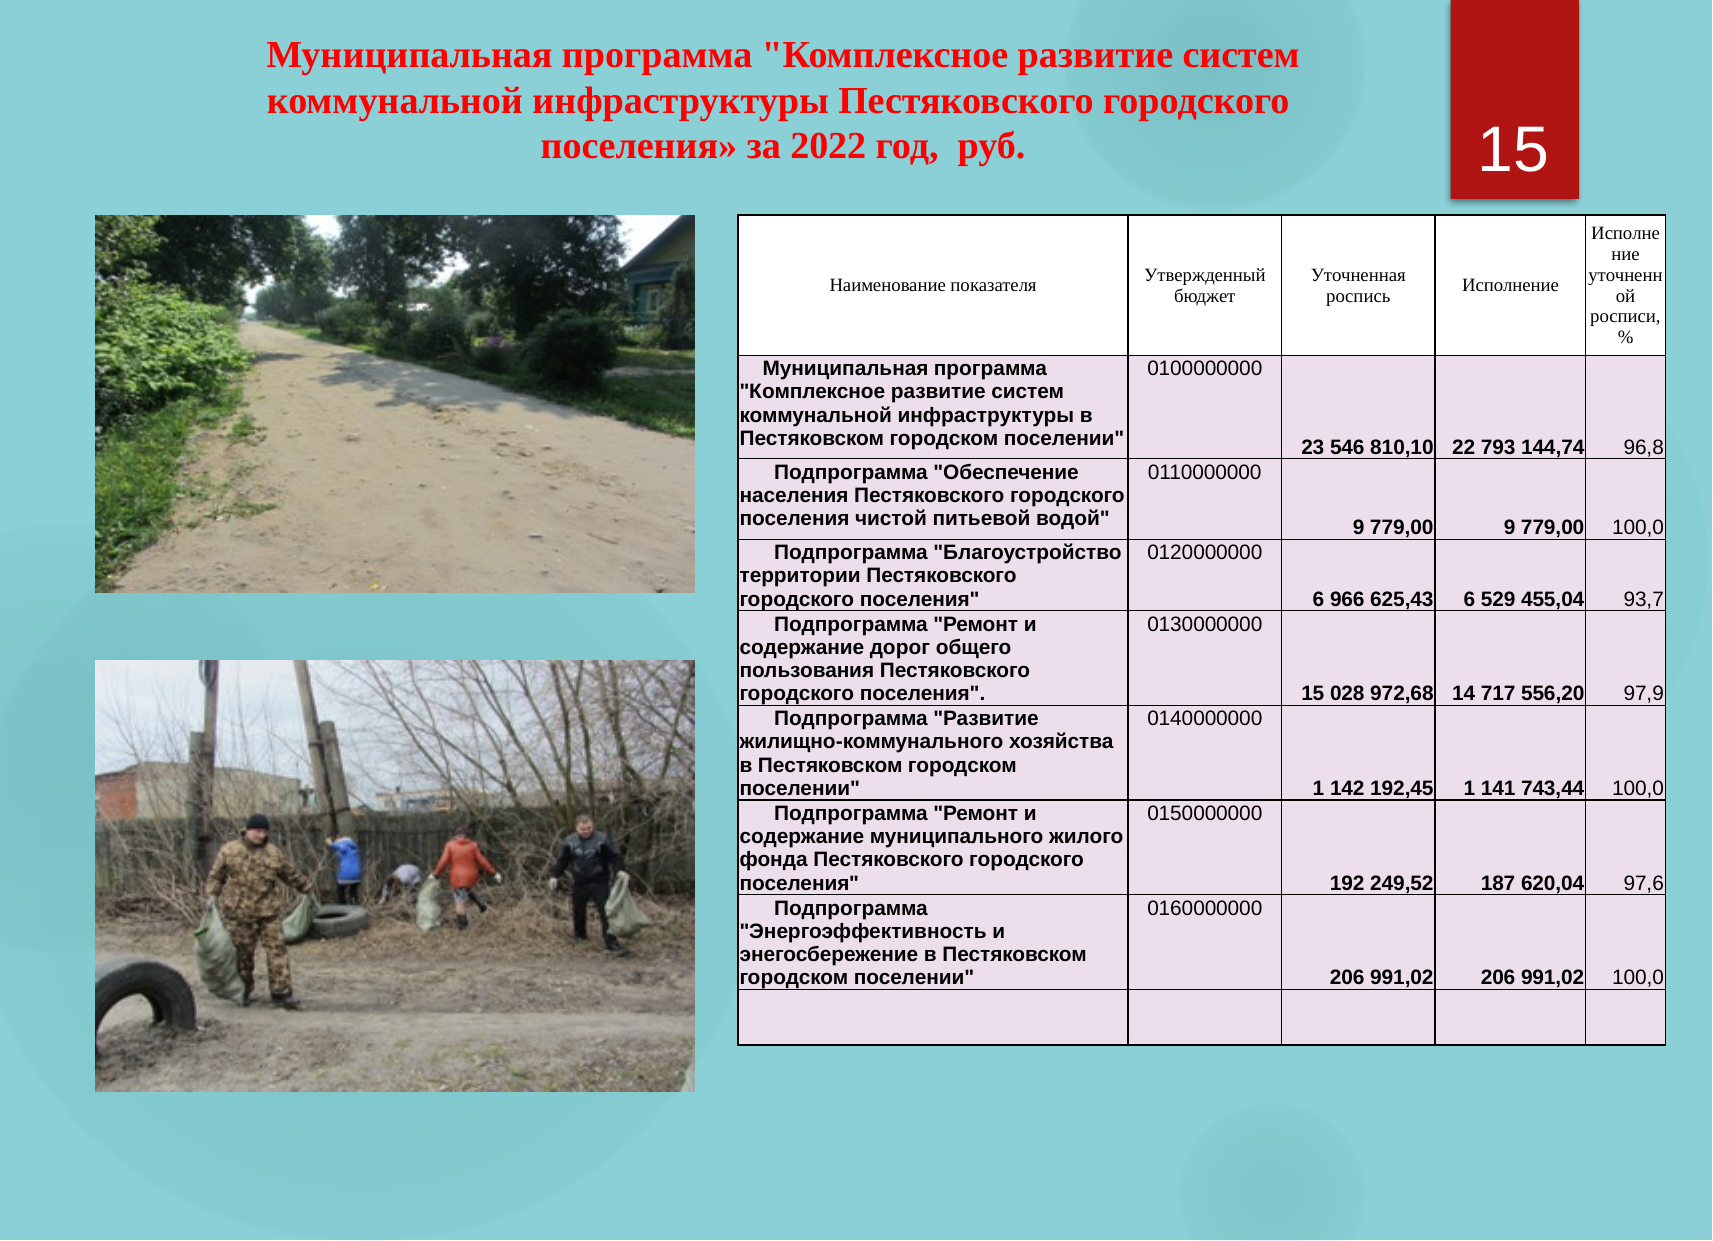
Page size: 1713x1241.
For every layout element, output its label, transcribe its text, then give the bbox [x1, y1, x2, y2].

table_header Исполнение уточненной росписи,% [1586, 216, 1665, 355]
table_header Уточненная роспись [1282, 216, 1434, 355]
table_cell 206 991,02 [1436, 895, 1585, 989]
table_cell 187 620,04 [1436, 801, 1585, 894]
table_cell 15 028 972,68 [1282, 611, 1434, 705]
table_cell 23 546 810,10 [1282, 356, 1434, 458]
table_cell 0150000000 [1129, 801, 1281, 894]
table_cell 96,8 [1586, 356, 1665, 458]
table_cell [1436, 990, 1585, 1044]
table_cell 0120000000 [1129, 540, 1281, 610]
picture [95, 215, 695, 594]
table_cell 14 717 556,20 [1436, 611, 1585, 705]
table_cell [1129, 990, 1281, 1044]
table_cell 0160000000 [1129, 895, 1281, 989]
table_cell [739, 990, 1127, 1044]
table_cell 206 991,02 [1282, 895, 1434, 989]
table_cell 100,0 [1586, 706, 1665, 799]
table_cell 6 966 625,43 [1282, 540, 1434, 610]
title Муниципальная программа "Комплексное развитие систем коммунальной инфраструктуры Пестяковского городского поселения» за 2022 год, руб. [230, 22, 1336, 209]
table_header Наименование показателя [739, 216, 1127, 355]
table_cell 0140000000 [1129, 706, 1281, 799]
table_cell 6 529 455,04 [1436, 540, 1585, 610]
table_cell Муниципальная программа "Комплексное развитие систем коммунальной инфраструктуры в Пестяковском городском поселении" [739, 356, 1127, 458]
picture [95, 660, 695, 1093]
table_cell Подпрограмма "Благоустройство территории Пестяковского городского поселения" [739, 540, 1127, 610]
table_cell 0110000000 [1129, 459, 1281, 539]
table_cell 9 779,00 [1436, 459, 1585, 539]
table_cell Подпрограмма "Ремонт и содержание муниципального жилого фонда Пестяковского городского поселения" [739, 801, 1127, 894]
table_cell 22 793 144,74 [1436, 356, 1585, 458]
table_header Утвержденный бюджет [1129, 216, 1281, 355]
table_cell Подпрограмма "Ремонт и содержание дорог общего пользования Пестяковского городского поселения". [739, 611, 1127, 705]
table_cell 97,9 [1586, 611, 1665, 705]
slide_number 15 [1454, 53, 1573, 193]
table_cell 9 779,00 [1282, 459, 1434, 539]
table_cell 93,7 [1586, 540, 1665, 610]
table_cell Подпрограмма "Развитие жилищно-коммунального хозяйства в Пестяковском городском поселении" [739, 706, 1127, 799]
table_cell 1 142 192,45 [1282, 706, 1434, 799]
table_cell Подпрограмма "Обеспечение населения Пестяковского городского поселения чистой питьевой водой" [739, 459, 1127, 539]
table_cell 0100000000 [1129, 356, 1281, 458]
table_header Исполнение [1436, 216, 1585, 355]
table_cell [1282, 990, 1434, 1044]
table_cell Подпрограмма "Энергоэффективность и энегосбережение в Пестяковском городском поселении" [739, 895, 1127, 989]
table_cell 100,0 [1586, 895, 1665, 989]
table_cell 97,6 [1586, 801, 1665, 894]
table_cell 1 141 743,44 [1436, 706, 1585, 799]
table_cell [1586, 990, 1665, 1044]
table_cell 0130000000 [1129, 611, 1281, 705]
table_cell 100,0 [1586, 459, 1665, 539]
table_cell 192 249,52 [1282, 801, 1434, 894]
